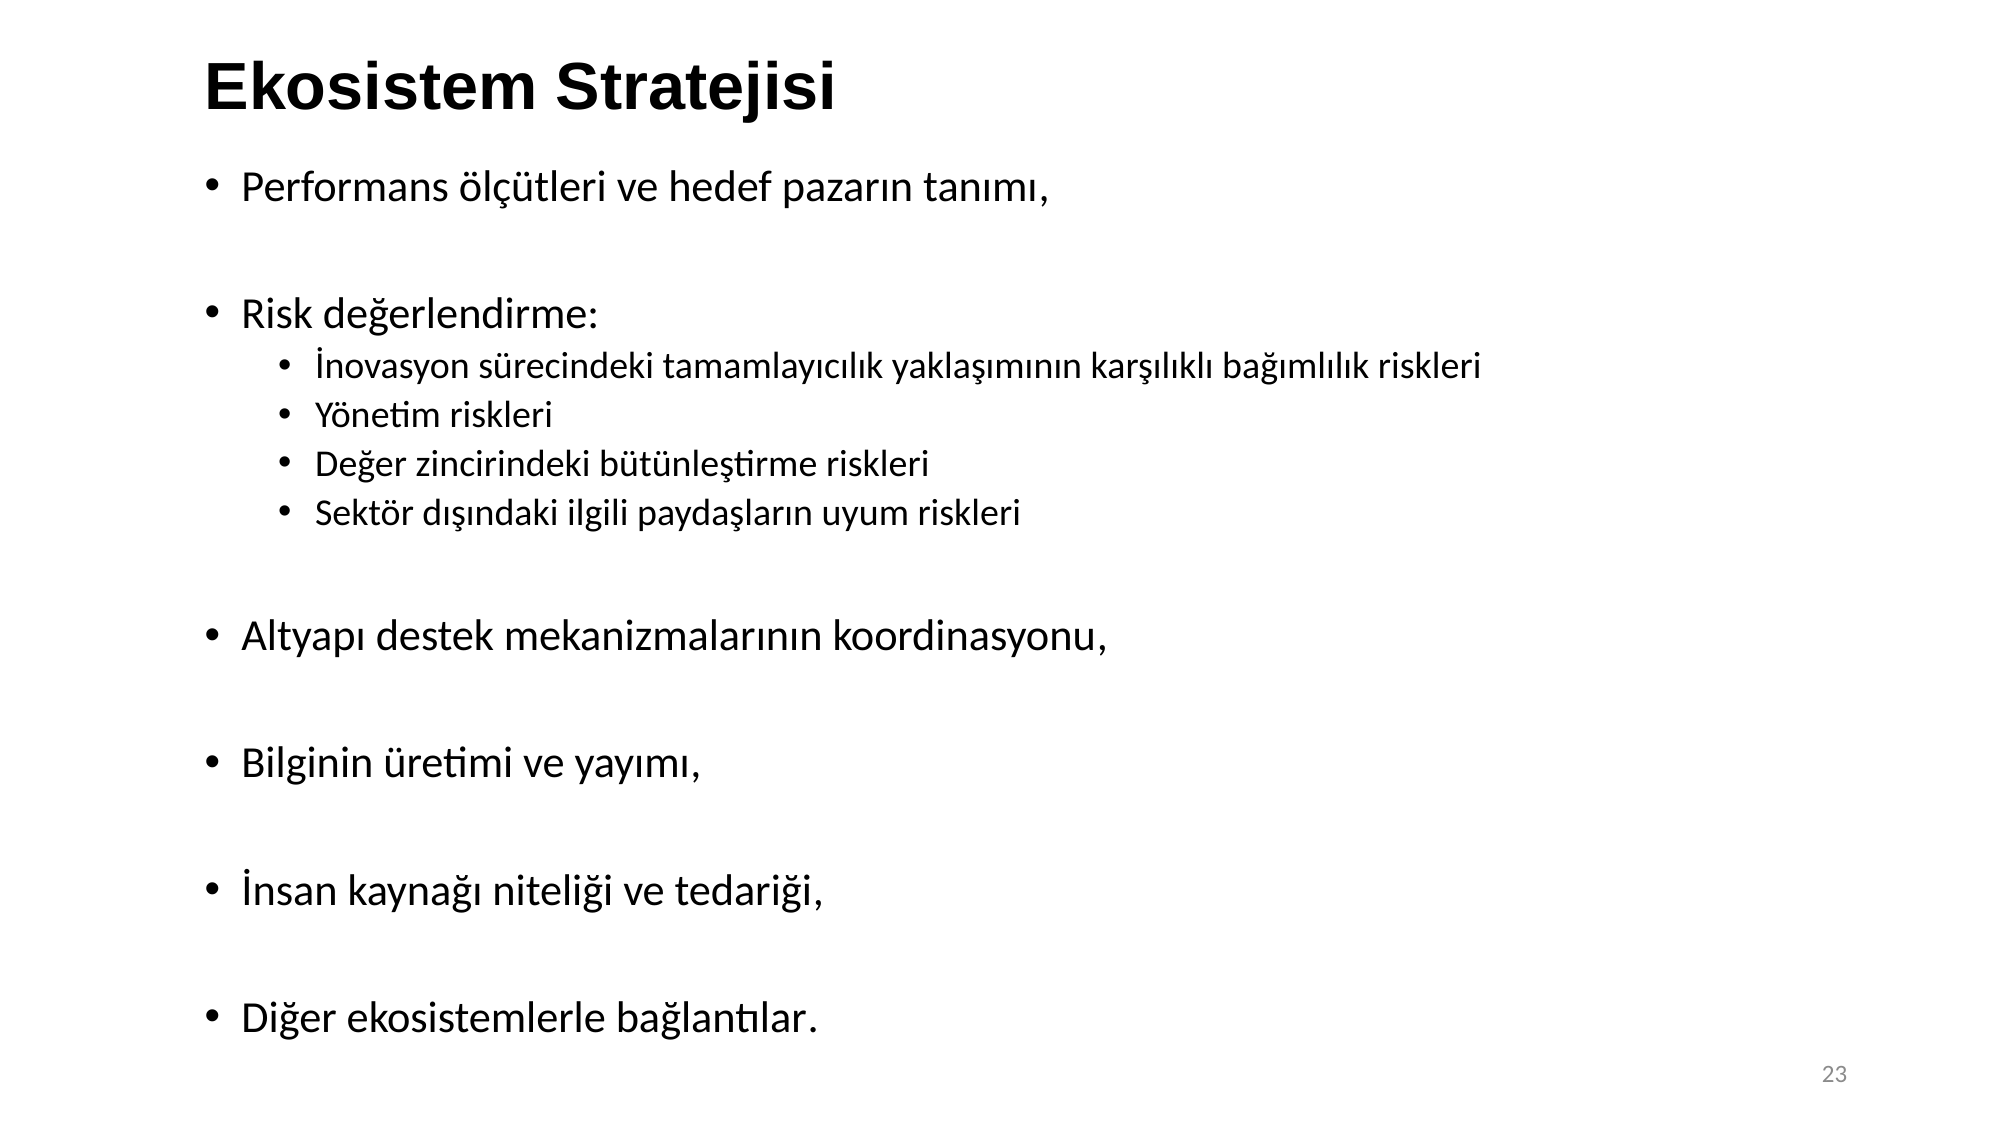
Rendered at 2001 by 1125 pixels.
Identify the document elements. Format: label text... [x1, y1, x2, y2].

list Performans ölçütleri ve hedef pazarın tanımı, Risk değerlendirme: İnovasyon sürecindeki tamamlayıcılık yaklaşımının karşılıklı bağımlılık riskleri Yönetim riskleri Değer zincirindeki bütünleştirme riskleri Sektör dışındaki ilgili paydaşların uyum riskleri Altyapı destek mekanizmalarının koordinasyonu, Bilginin üretimi ve yayımı, İnsan kaynağı niteliği ve tedariği, Diğer ekosistemlerle bağlantılar. [189, 155, 1546, 1056]
slide_number 23 [1412, 1042, 1863, 1103]
title Ekosistem Stratejisi [189, 19, 1484, 155]
